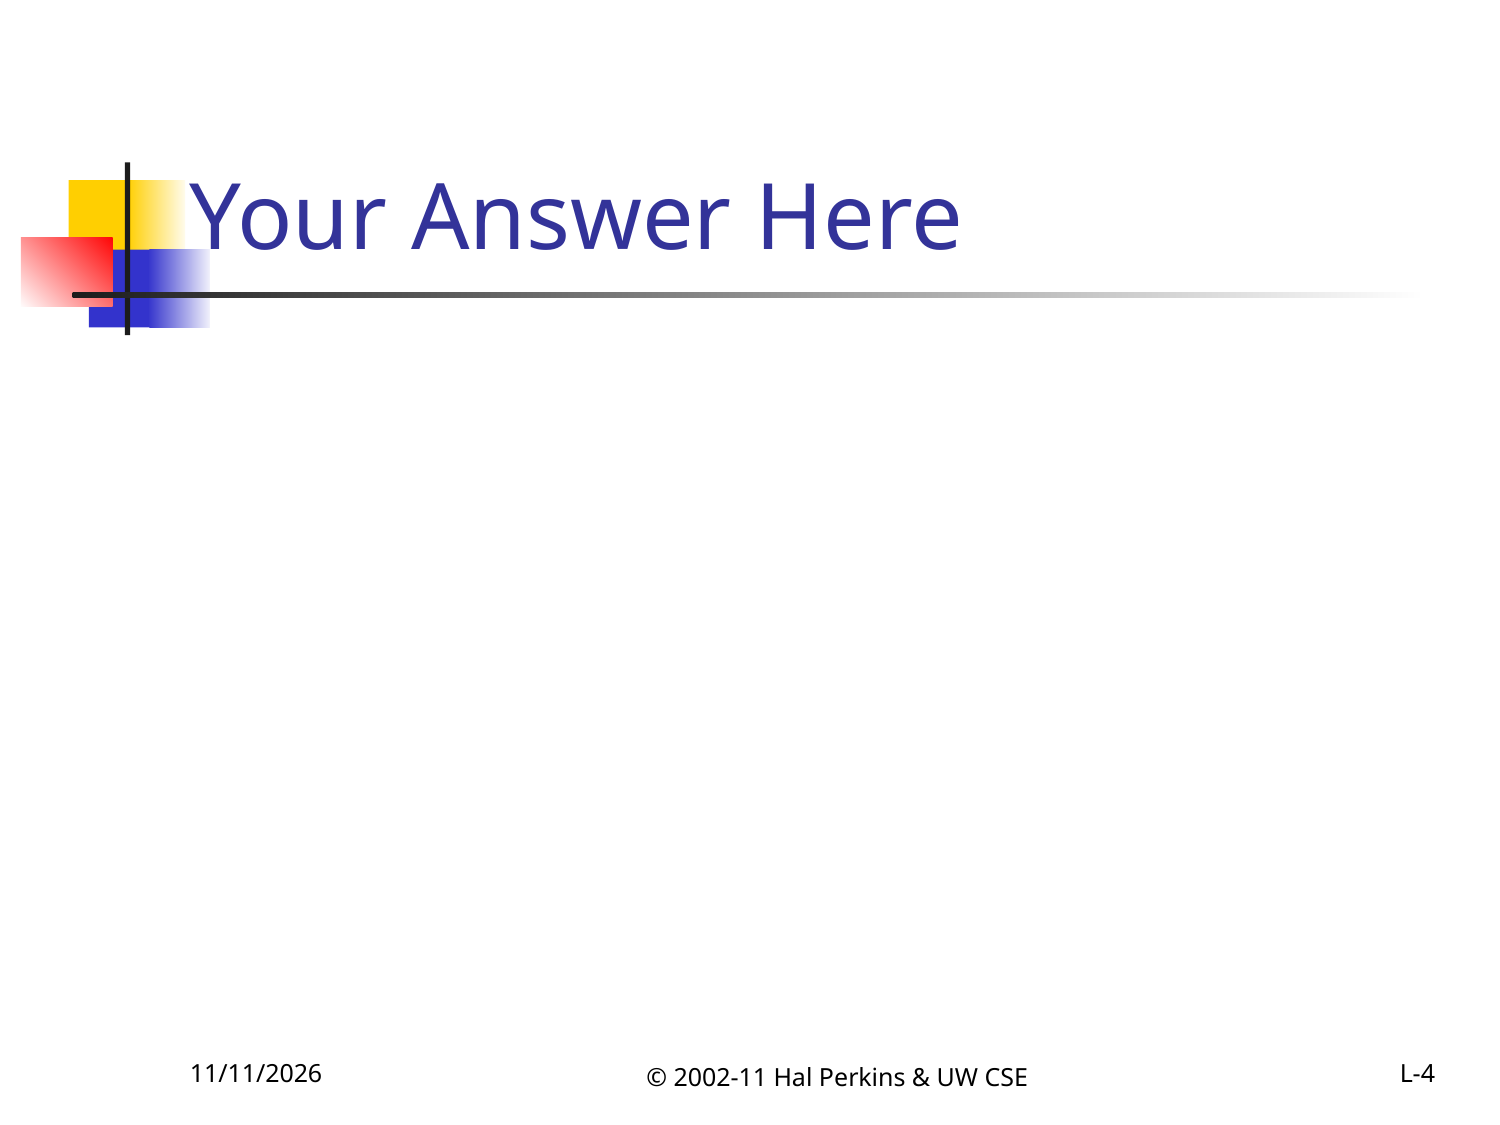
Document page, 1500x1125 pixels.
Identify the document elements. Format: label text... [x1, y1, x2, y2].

title Your Answer Here [174, 35, 1454, 275]
footer © 2002-11 Hal Perkins & UW CSE [599, 1023, 1076, 1100]
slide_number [174, 1023, 488, 1100]
slide_number L-4 [1137, 1023, 1451, 1100]
